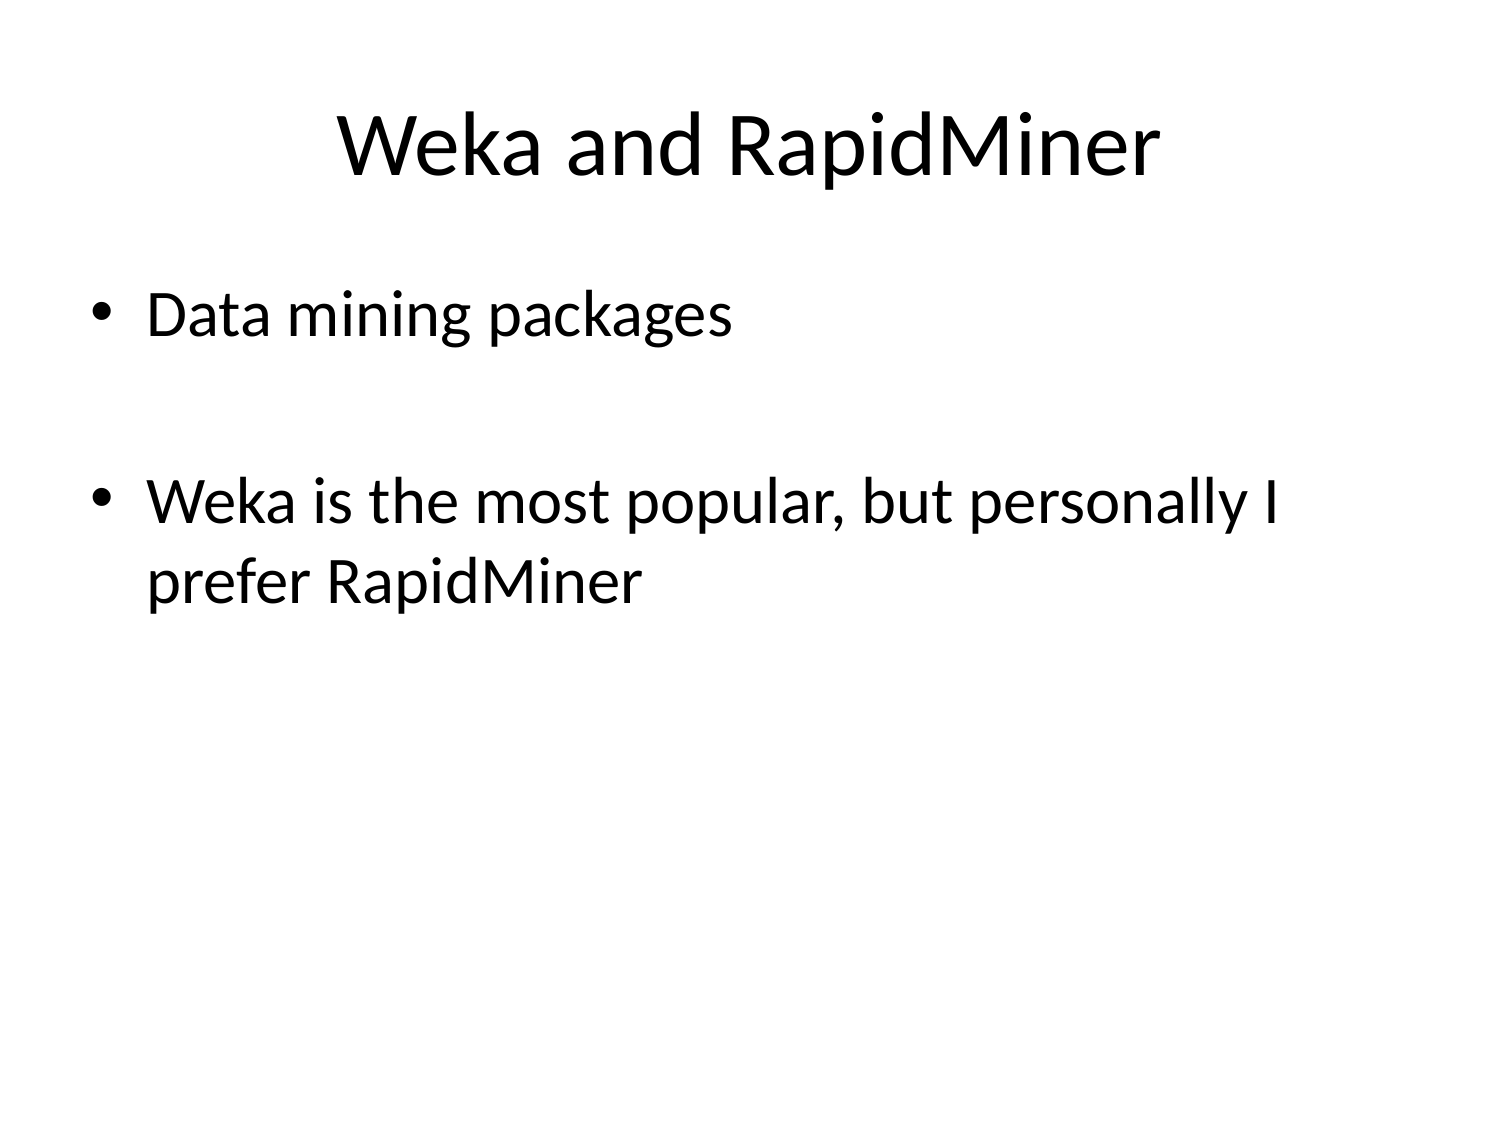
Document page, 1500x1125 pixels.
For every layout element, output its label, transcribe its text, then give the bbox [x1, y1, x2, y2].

list Data mining packages Weka is the most popular, but personally I prefer RapidMiner [75, 262, 1425, 1005]
title Weka and RapidMiner [75, 45, 1425, 233]
